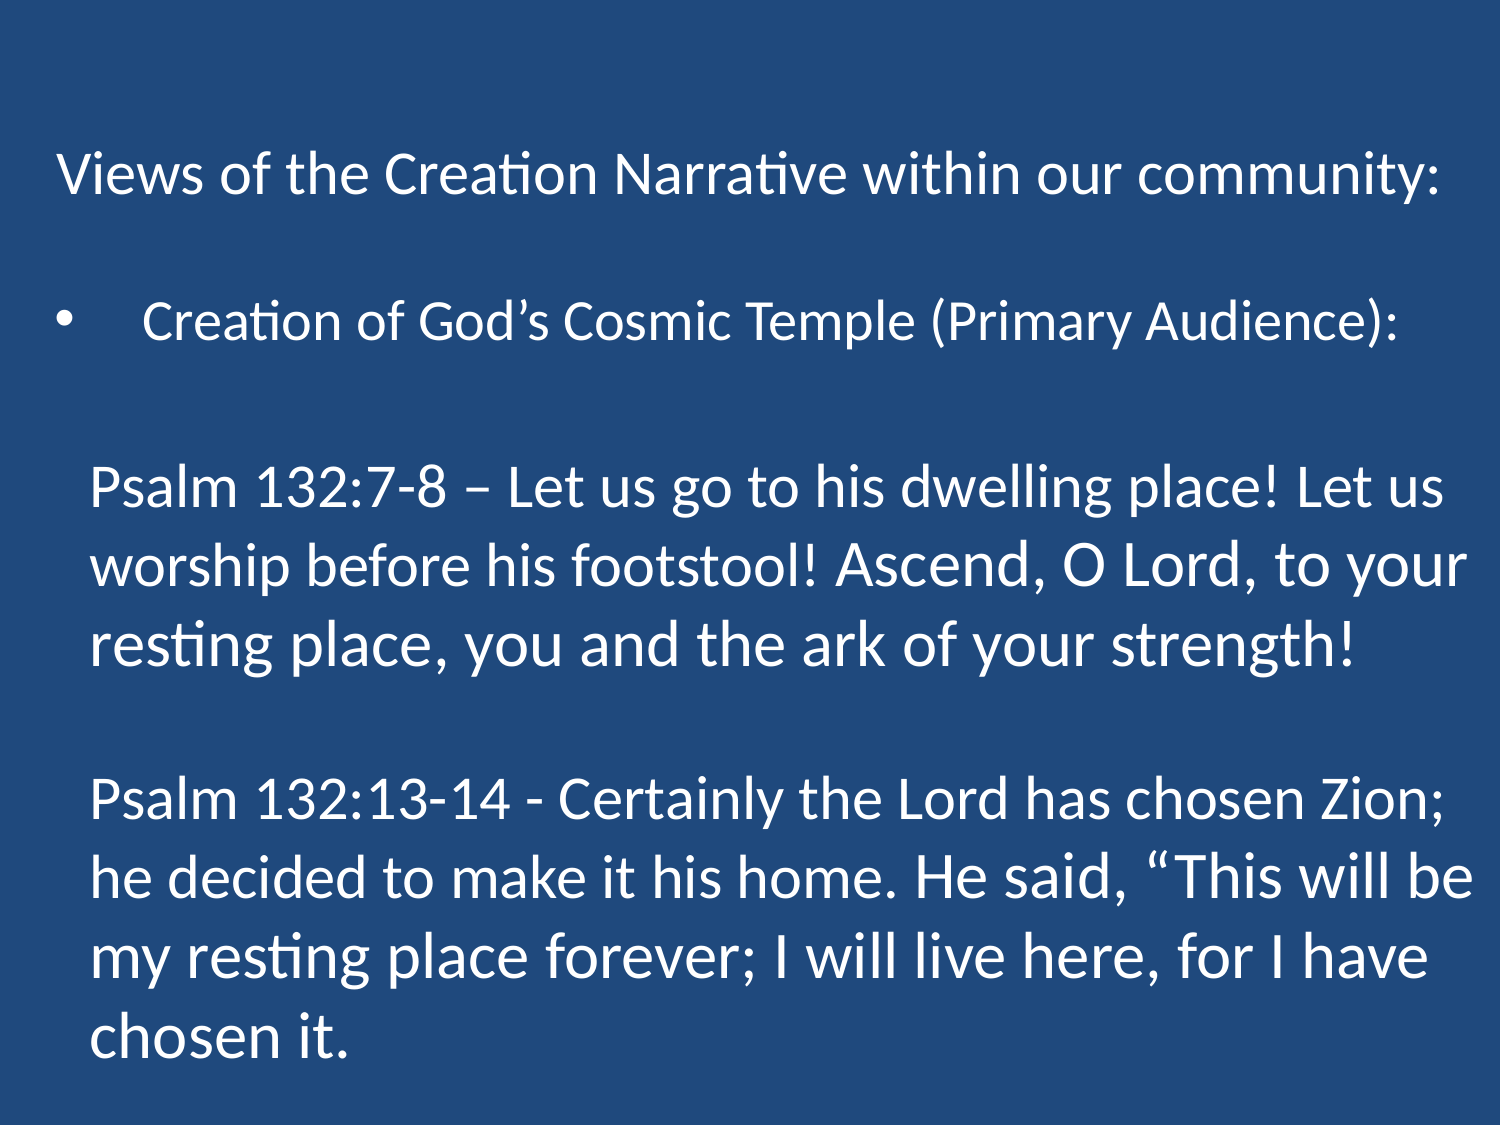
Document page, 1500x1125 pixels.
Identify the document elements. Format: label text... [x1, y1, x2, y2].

text_box Views of the Creation Narrative within our community: [0, 125, 1500, 215]
text_box Psalm 132:13-14 - Certainly the Lord has chosen Zion; he decided to make it his home. He said, “This will be my resting place forever; I will live here, for I have chosen it. [0, 750, 1500, 1080]
text_box Creation of God’s Cosmic Temple (Primary Audience): [0, 275, 1500, 360]
text_box Psalm 132:7-8 – Let us go to his dwelling place! Let us worship before his footstool! Ascend, O Lord, to your resting place, you and the ark of your strength! [0, 437, 1500, 688]
